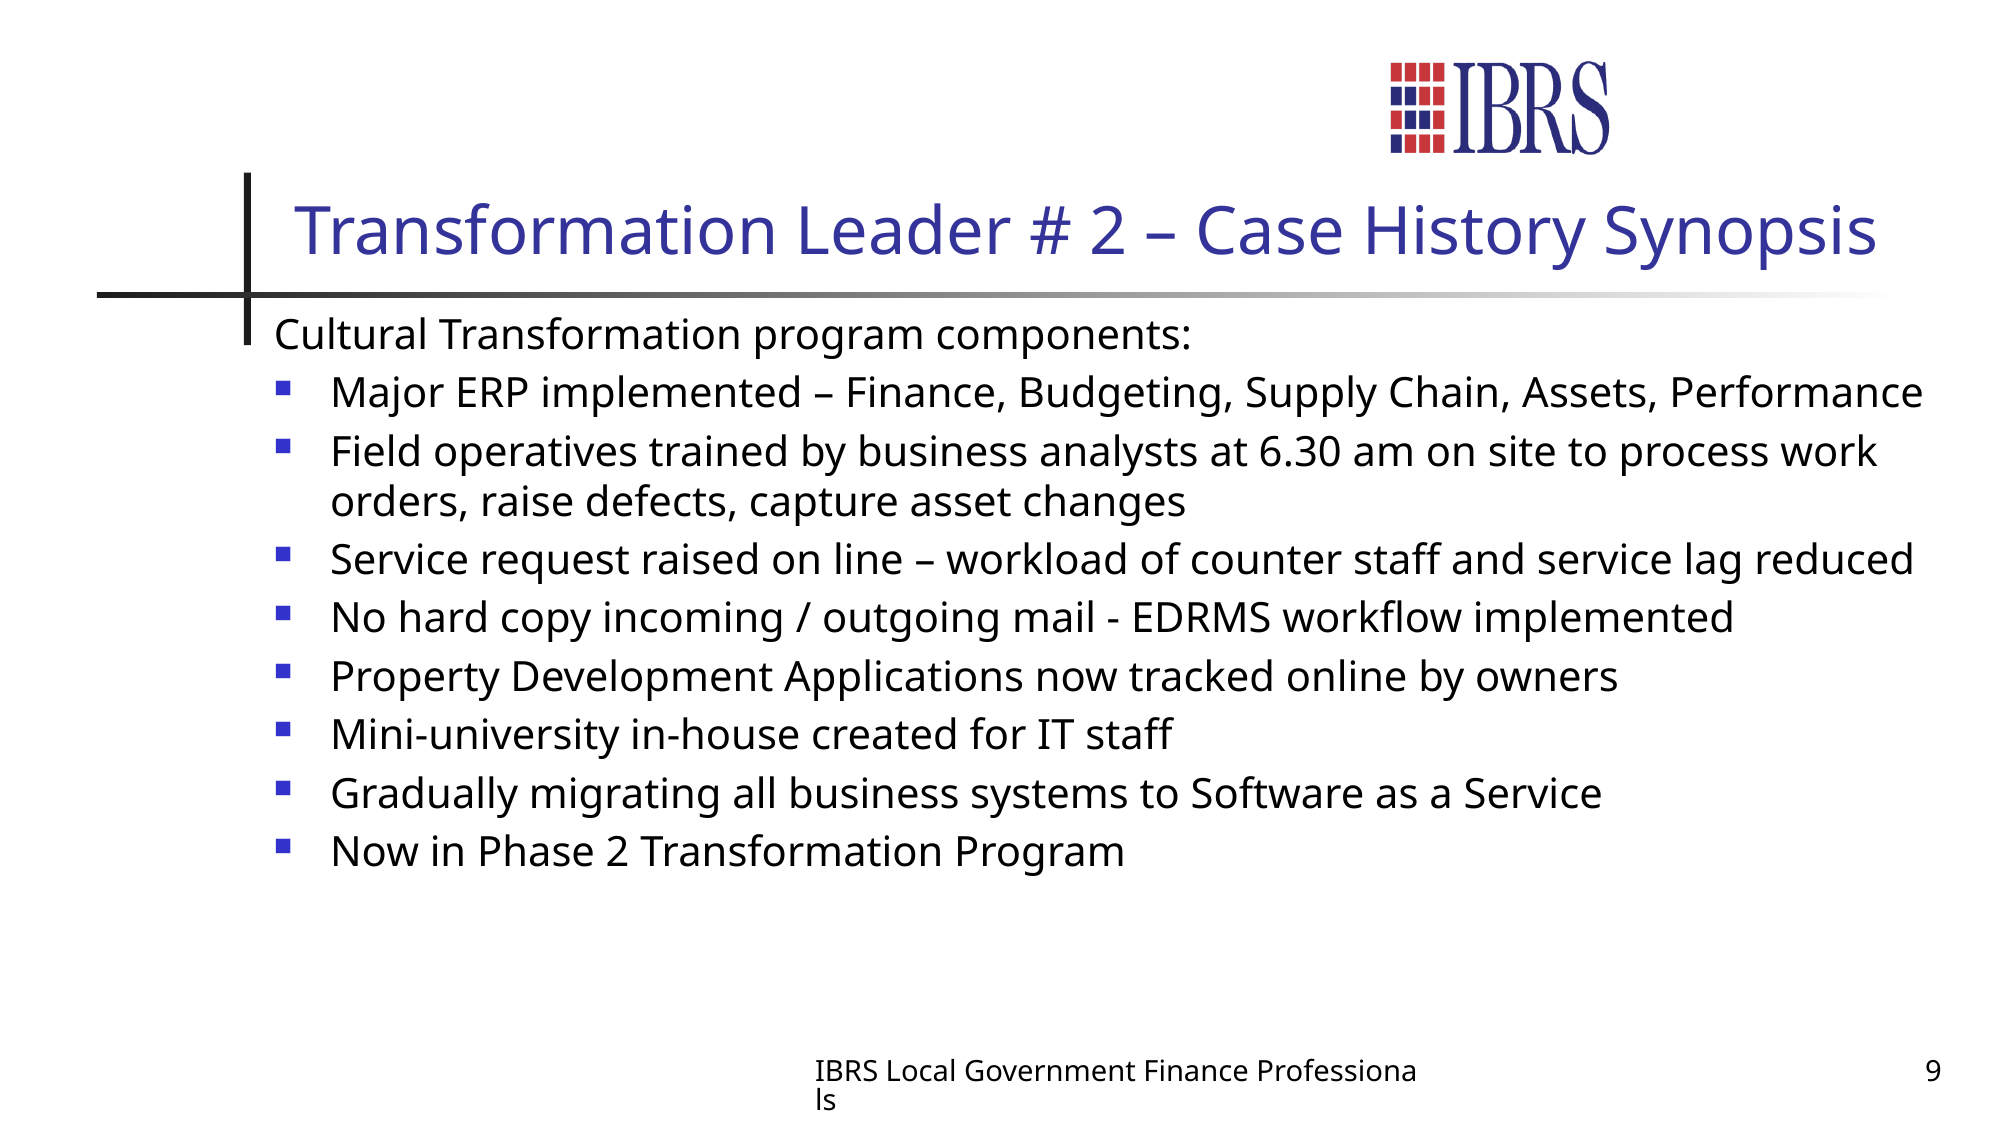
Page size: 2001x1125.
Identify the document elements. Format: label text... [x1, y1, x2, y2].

list Cultural Transformation program components: Major ERP implemented – Finance, Budgeting, Supply Chain, Assets, Performance Field operatives trained by business analysts at 6.30 am on site to process work orders, raise defects, capture asset changes Service request raised on line – workload of counter staff and service lag reduced No hard copy incoming / outgoing mail - EDRMS workflow implemented Property Development Applications now tracked online by owners Mini-university in-house created for IT staff Gradually migrating all business systems to Software as a Service Now in Phase 2 Transformation Program [258, 300, 1959, 1006]
slide_number 9 [1540, 1024, 1957, 1100]
title Transformation Leader # 2 – Case History Synopsis [279, 35, 1922, 275]
footer IBRS Local Government Finance Professionals [800, 1024, 1434, 1100]
picture [1389, 60, 1615, 156]
